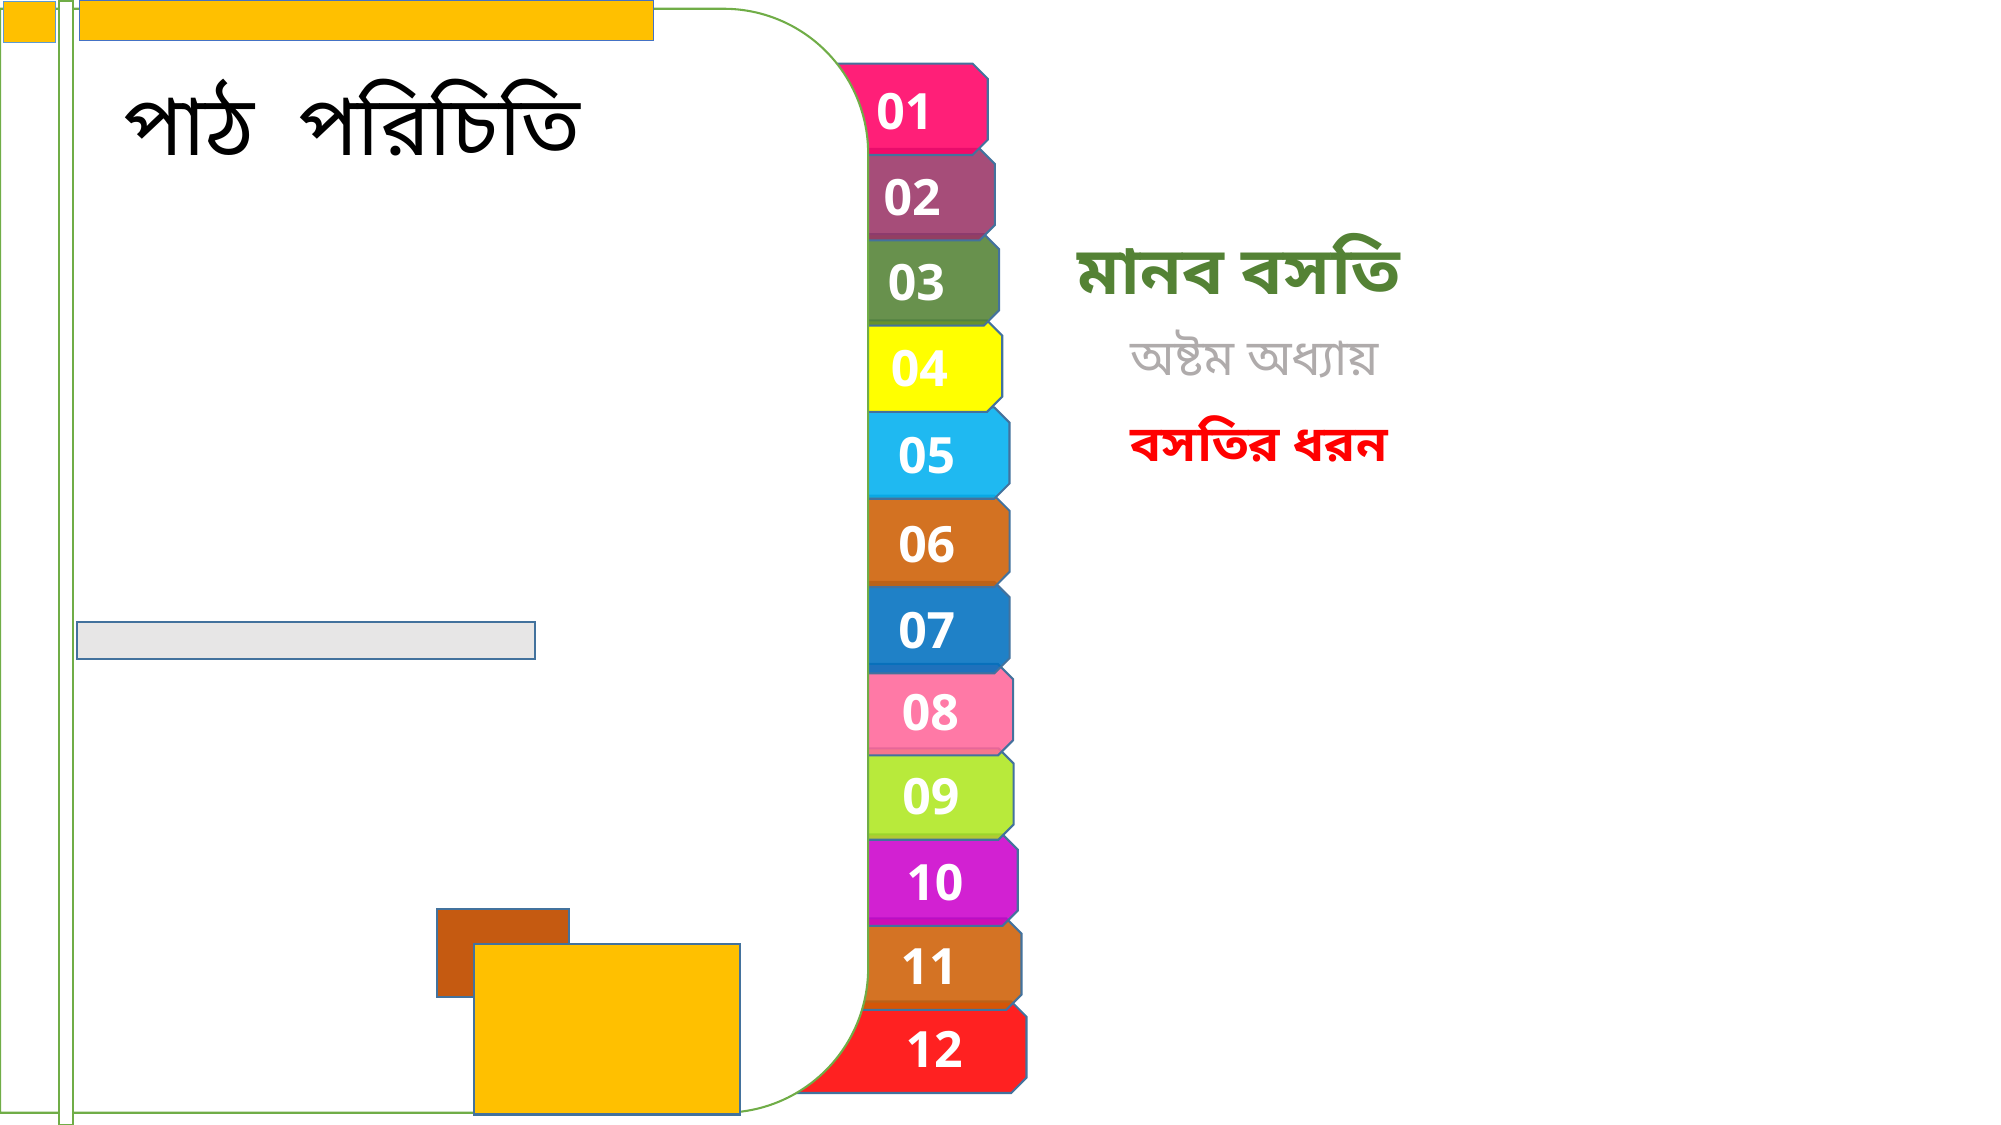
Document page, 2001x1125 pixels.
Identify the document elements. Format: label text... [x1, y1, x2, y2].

text_box 04 [870, 321, 1004, 413]
text_box মানব বসতি [1062, 220, 1457, 316]
text_box 06 [870, 497, 1011, 589]
text_box 12 [869, 1003, 1028, 1095]
text_box 02 [870, 148, 996, 242]
text_box 03 [870, 235, 1001, 327]
text_box 11 [869, 920, 1023, 1011]
text_box 10 [870, 835, 1019, 927]
text_box 01 [869, 62, 989, 157]
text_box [0, 0, 869, 1125]
text_box 08 [870, 667, 1015, 757]
text_box 05 [870, 406, 1011, 500]
text_box 09 [870, 752, 1015, 841]
text_box 07 [870, 585, 1011, 675]
text_box অষ্টম অধ্যায় [1115, 317, 1463, 393]
text_box বসতির ধরন [1102, 404, 1430, 480]
